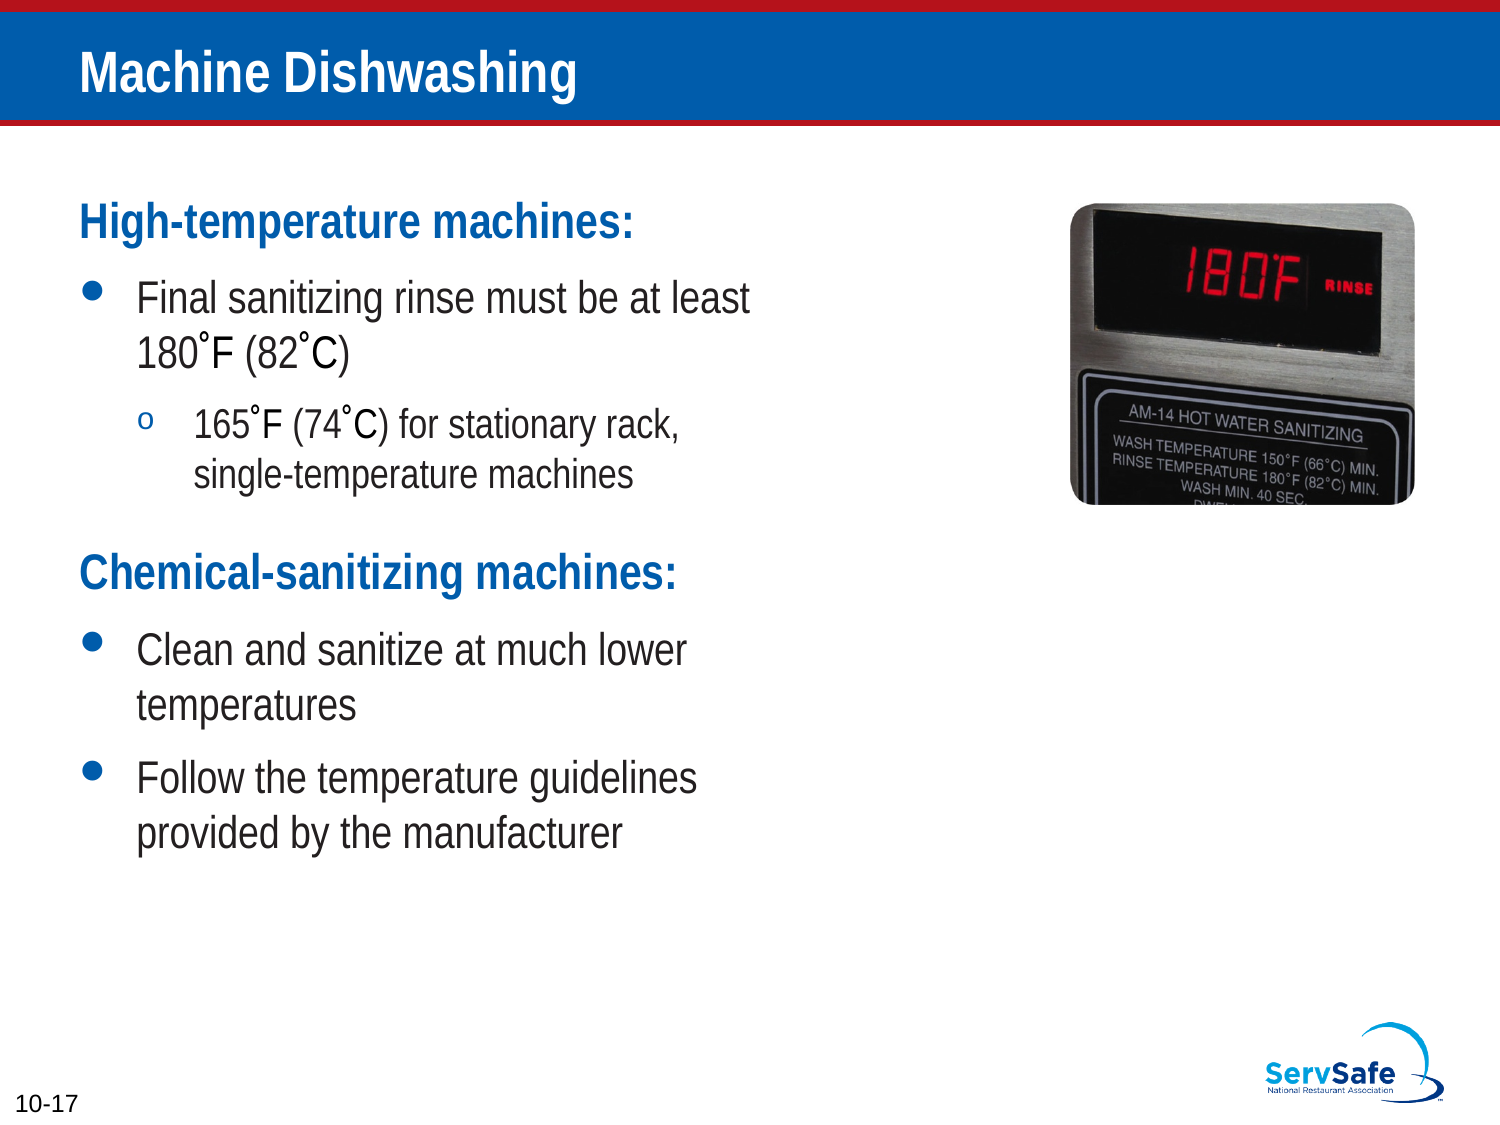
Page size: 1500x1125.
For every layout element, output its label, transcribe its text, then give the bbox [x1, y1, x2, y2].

list High-temperature machines: Final sanitizing rinse must be at least 180˚F (82˚C) 165˚F (74˚C) for stationary rack, single-temperature machines Chemical-sanitizing machines: Clean and sanitize at much lower temperatures Follow the temperature guidelines provided by the manufacturer [64, 187, 825, 999]
picture [1069, 203, 1415, 505]
text_box 10-17 [0, 1050, 94, 1125]
title Machine Dishwashing [64, 26, 1428, 112]
picture [1265, 1022, 1444, 1103]
picture [0, 12, 1500, 120]
